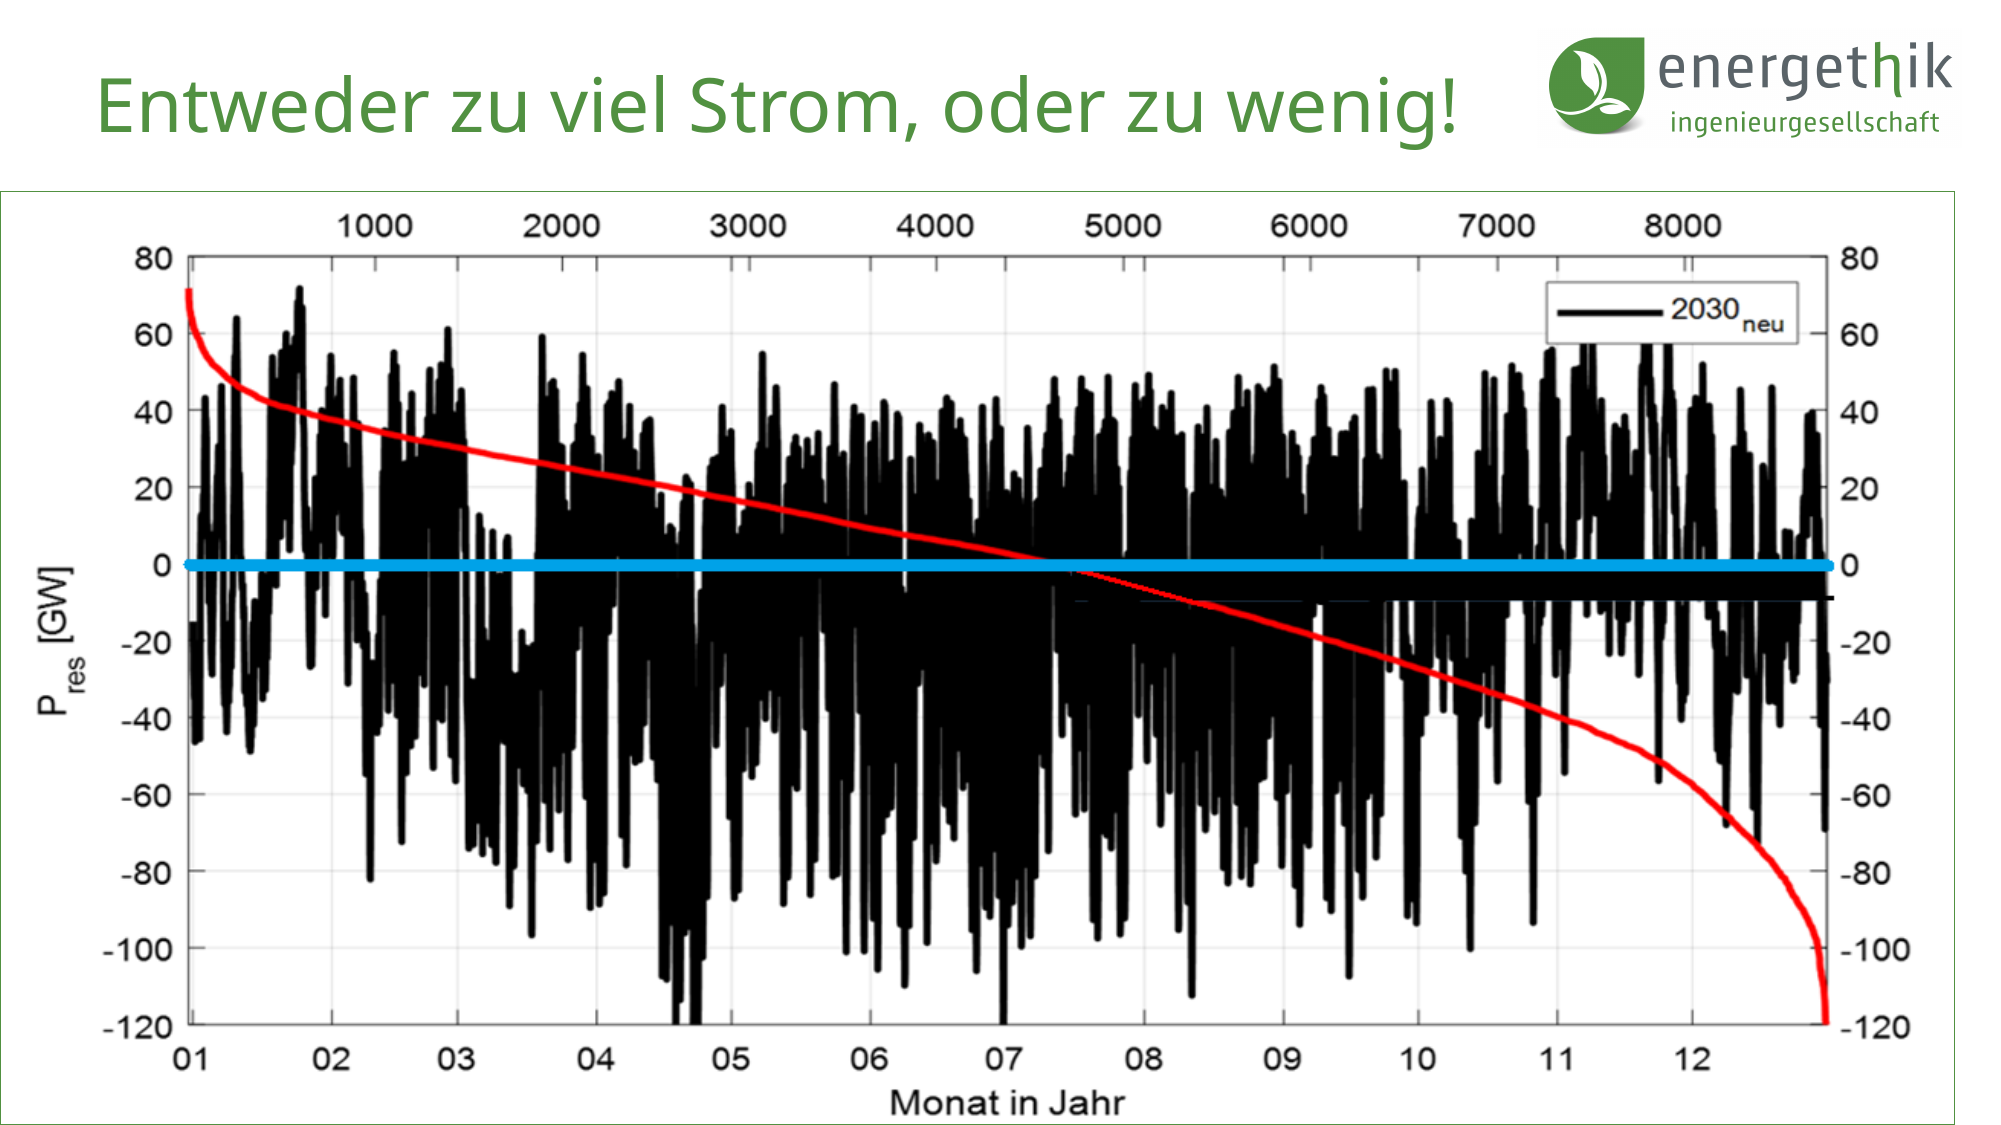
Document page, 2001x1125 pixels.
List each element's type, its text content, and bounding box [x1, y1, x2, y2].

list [0, 191, 1956, 1125]
picture [1541, 28, 1962, 148]
title Entweder zu viel Strom, oder zu wenig! [79, 25, 1541, 191]
